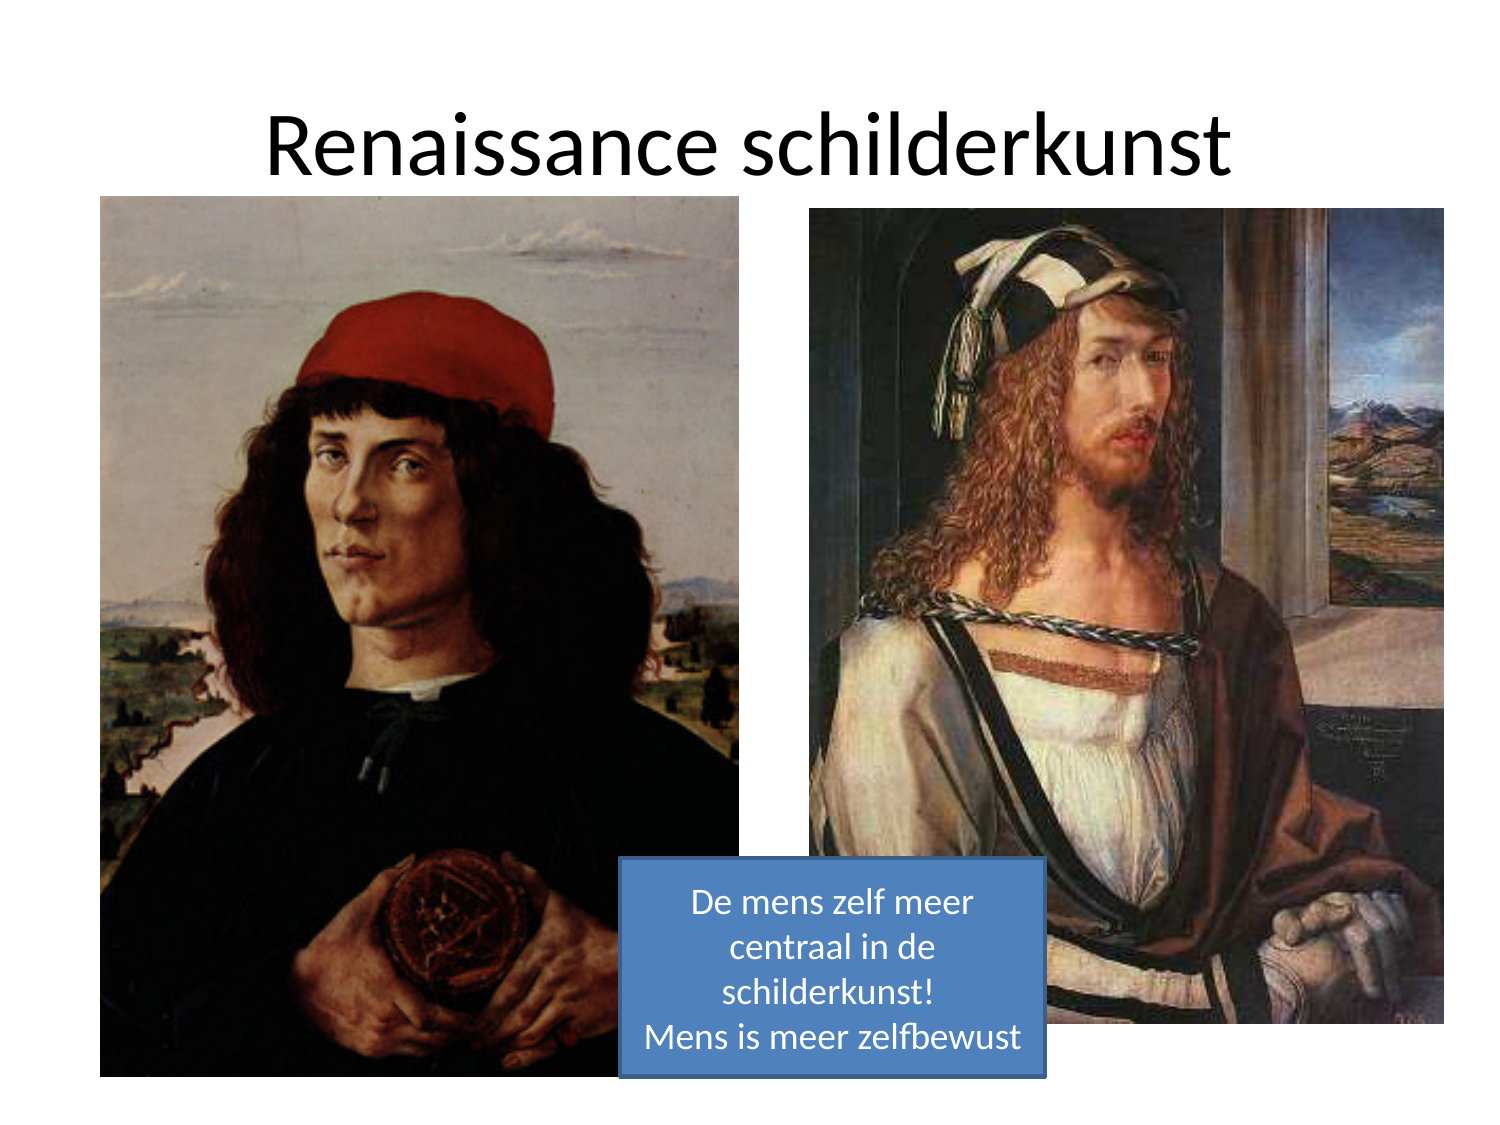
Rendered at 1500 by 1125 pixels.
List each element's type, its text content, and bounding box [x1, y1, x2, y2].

title Renaissance schilderkunst [75, 45, 1425, 233]
picture [808, 207, 1444, 1025]
text_box De mens zelf meer centraal in de schilderkunst! Mens is meer zelfbewust [743, 856, 1047, 1079]
picture [100, 195, 739, 1077]
